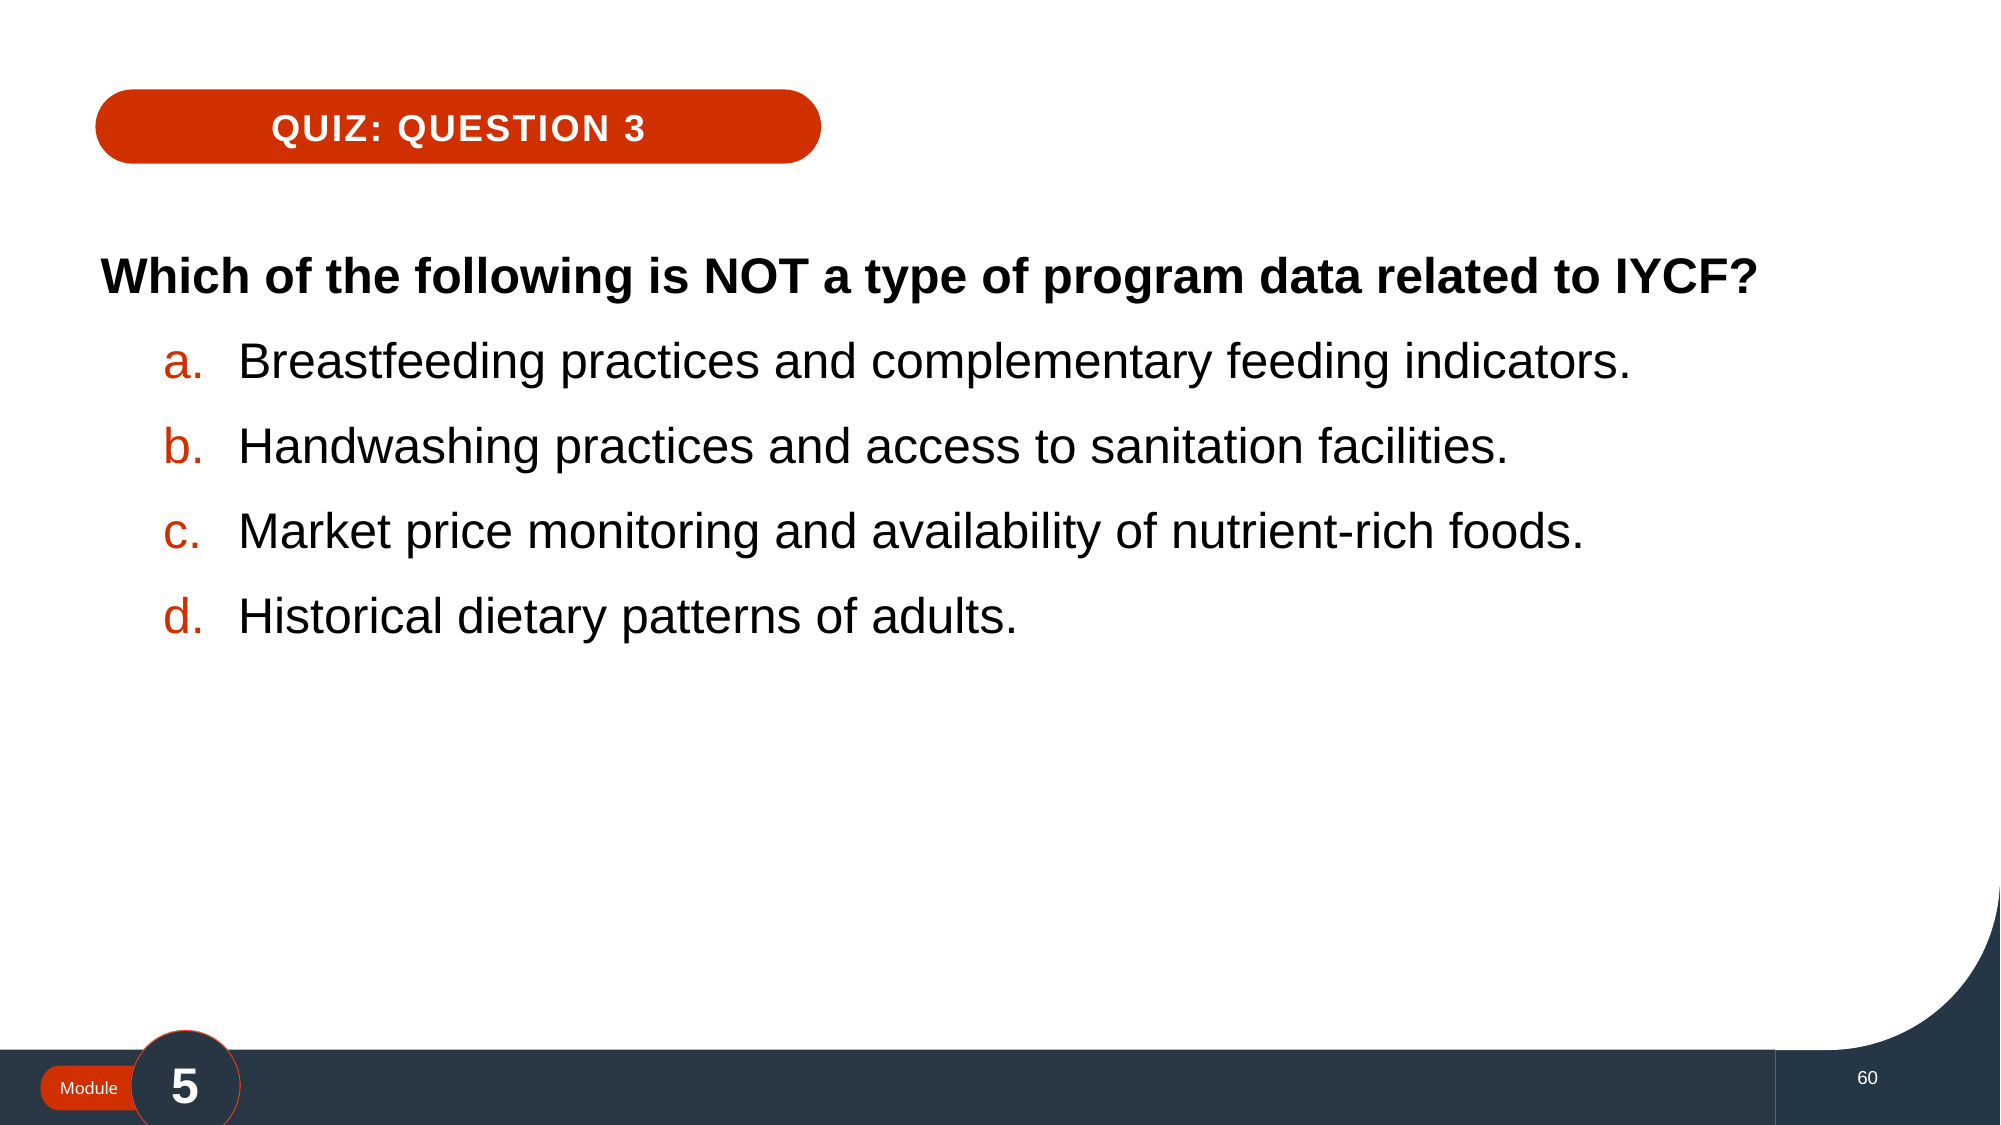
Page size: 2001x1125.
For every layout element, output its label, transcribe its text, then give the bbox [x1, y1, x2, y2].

list Which of the following is NOT a type of program data related to IYCF? Breastfeeding practices and complementary feeding indicators. Handwashing practices and access to sanitation facilities. Market price monitoring and availability of nutrient-rich foods. Historical dietary patterns of adults. [68, 223, 1856, 1000]
picture [126, 1026, 245, 1125]
title QUIZ: QUESTION 3 [95, 83, 822, 184]
